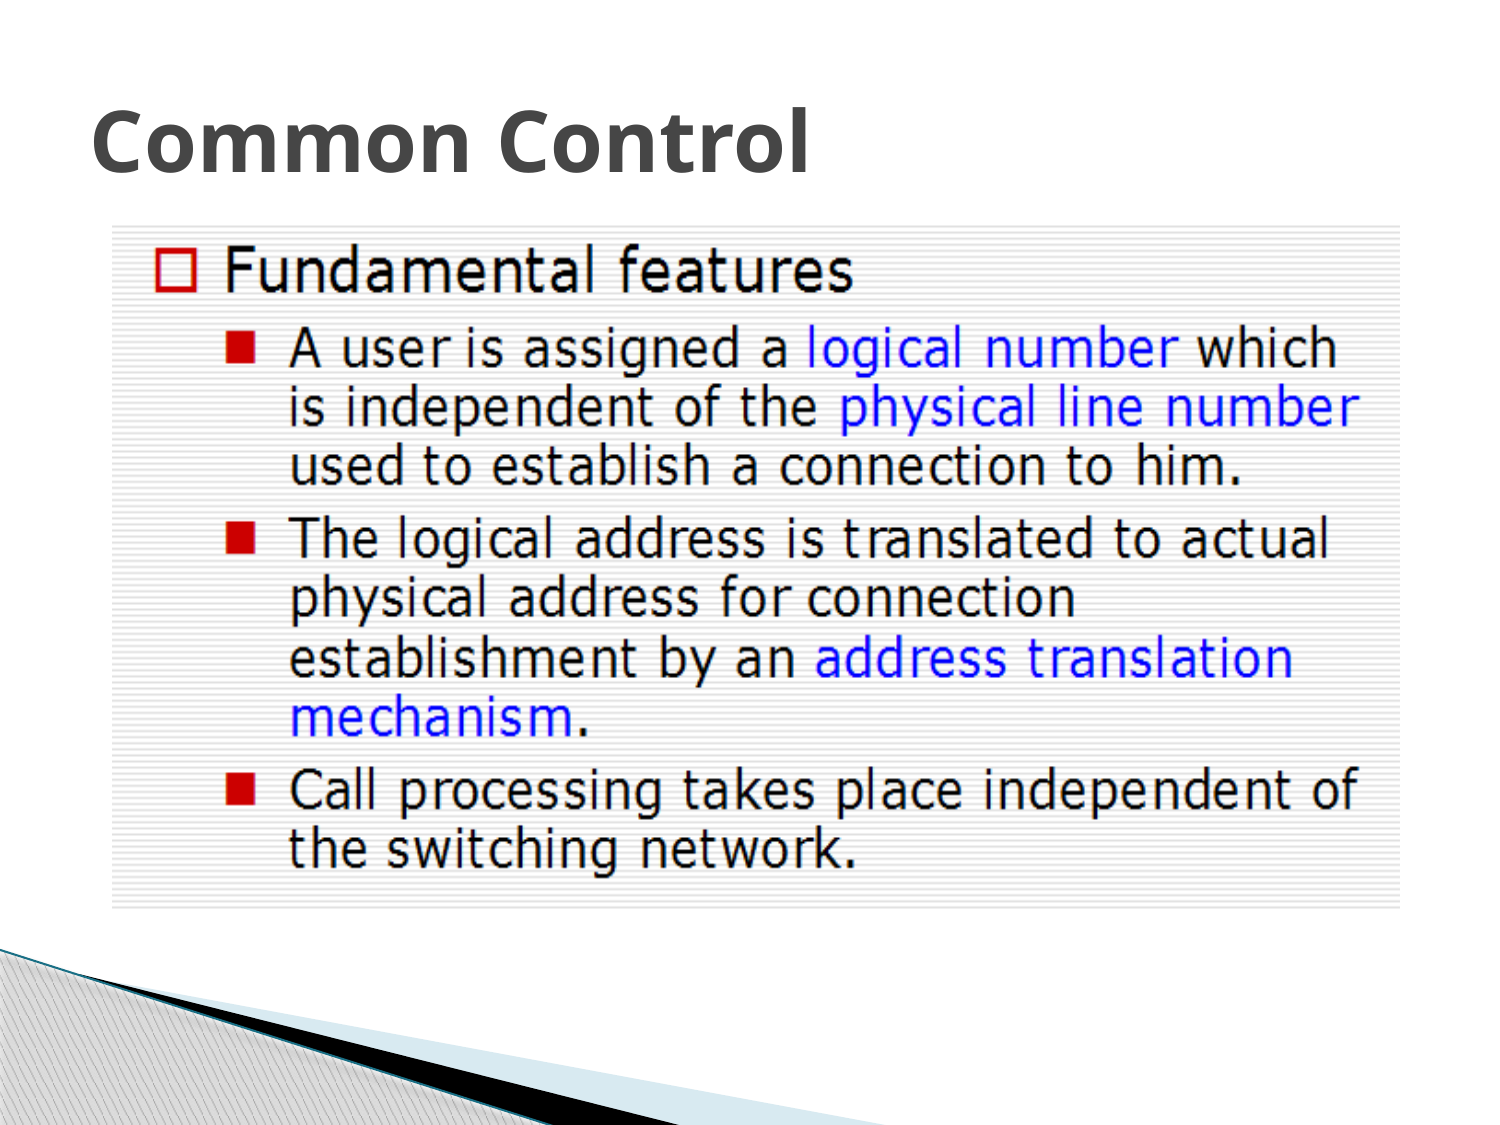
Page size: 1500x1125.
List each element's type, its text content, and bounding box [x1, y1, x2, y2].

title Common Control [75, 45, 1425, 233]
picture [112, 224, 1401, 913]
